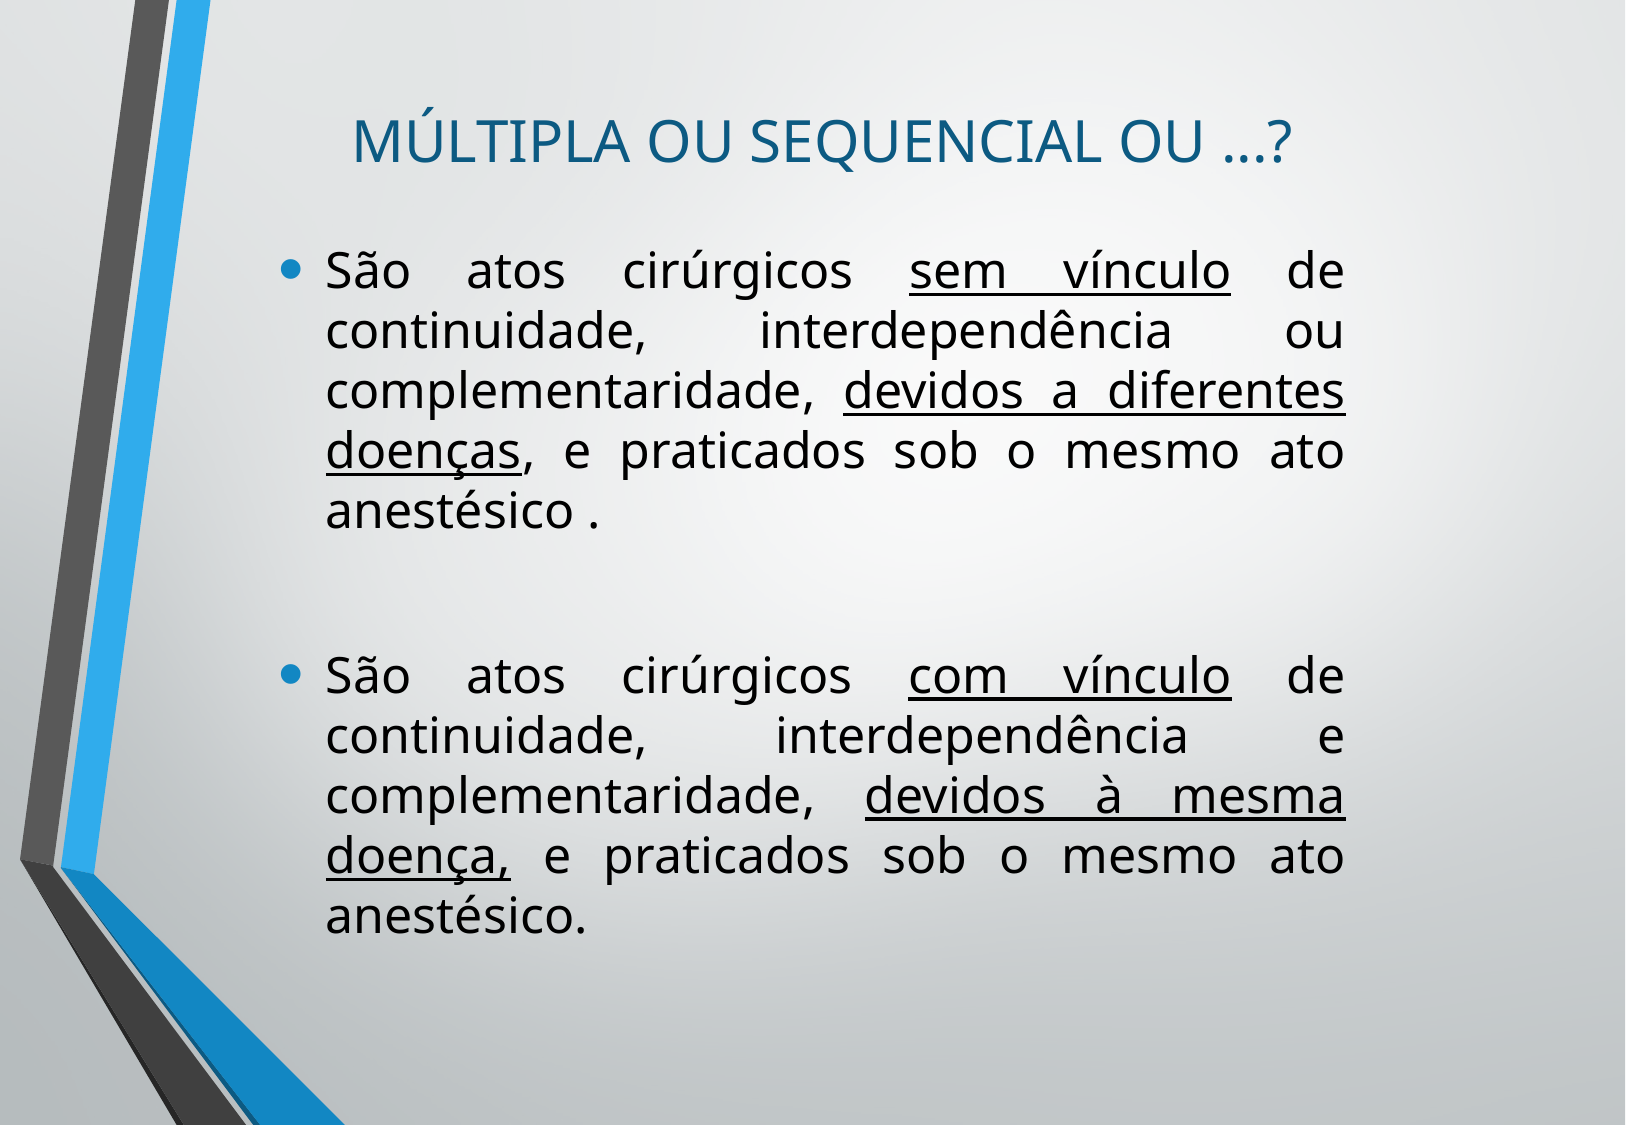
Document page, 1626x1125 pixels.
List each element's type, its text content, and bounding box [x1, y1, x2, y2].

list São atos cirúrgicos sem vínculo de continuidade, interdependência ou complementaridade, devidos a diferentes doenças, e praticados sob o mesmo ato anestésico . São atos cirúrgicos com vínculo de continuidade, interdependência e complementaridade, devidos à mesma doença, e praticados sob o mesmo ato anestésico. [264, 302, 1361, 1045]
title MÚLTIPLA OU SEQUENCIAL OU ...? [284, 45, 1361, 233]
